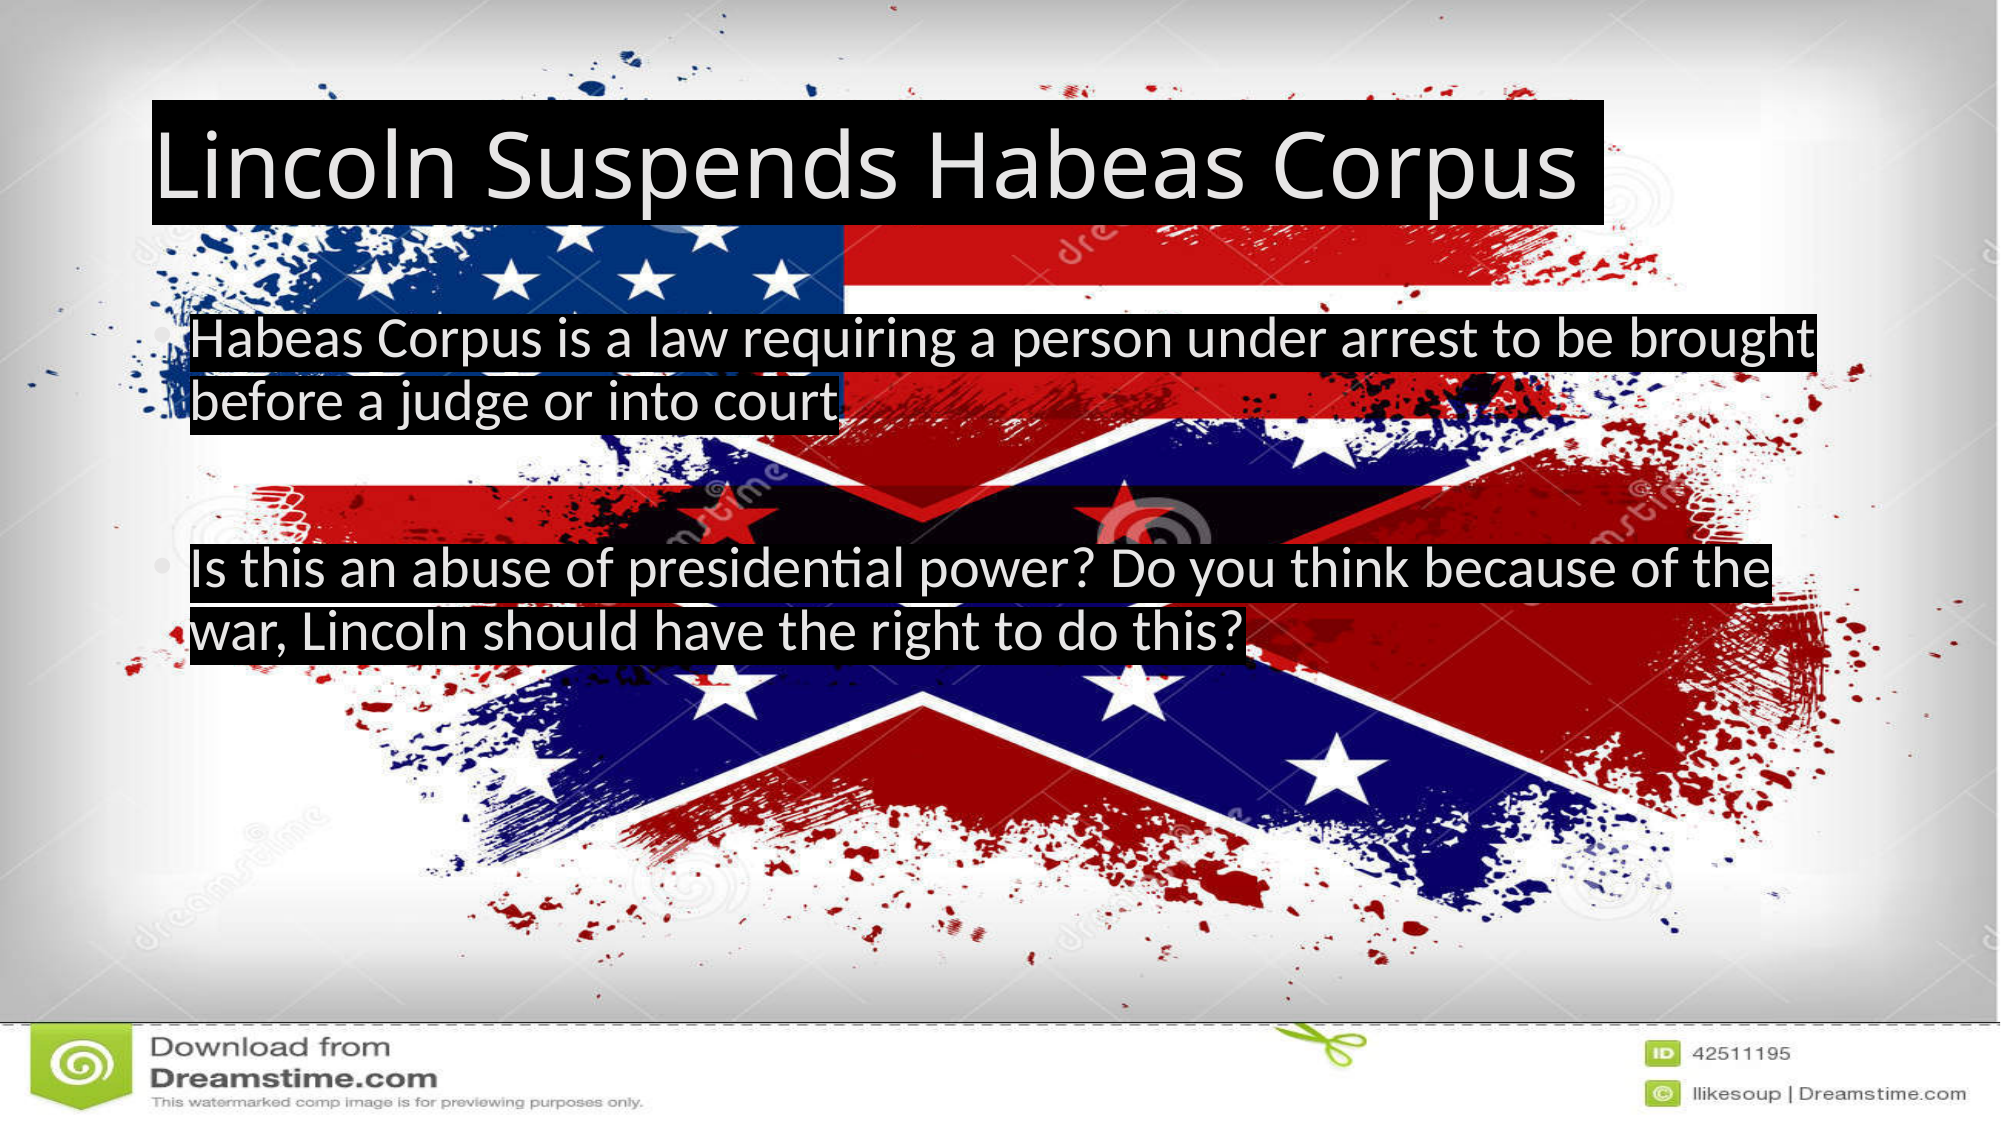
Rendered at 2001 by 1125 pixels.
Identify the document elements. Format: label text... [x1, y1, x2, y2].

list Habeas Corpus is a law requiring a person under arrest to be brought before a judge or into court Is this an abuse of presidential power? Do you think because of the war, Lincoln should have the right to do this? [137, 299, 1863, 1014]
title Lincoln Suspends Habeas Corpus [137, 59, 1863, 278]
picture [0, 0, 2001, 1125]
